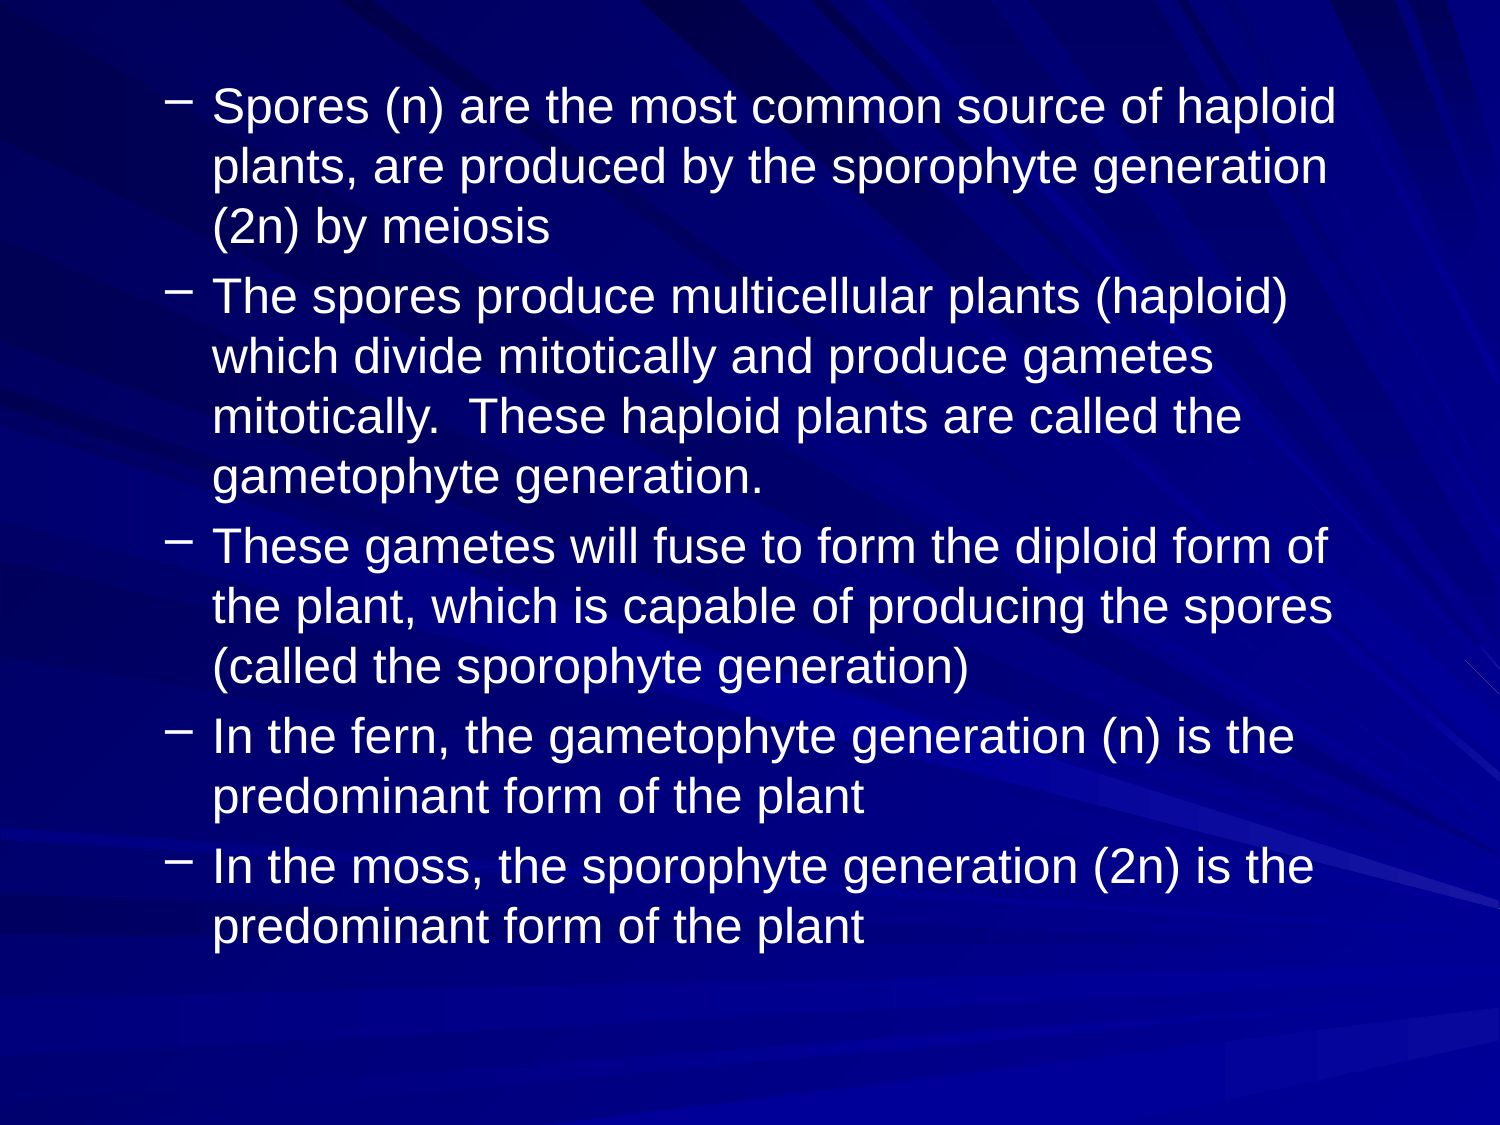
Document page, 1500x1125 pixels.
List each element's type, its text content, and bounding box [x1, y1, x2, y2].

list Spores (n) are the most common source of haploid plants, are produced by the sporophyte generation (2n) by meiosis The spores produce multicellular plants (haploid) which divide mitotically and produce gametes mitotically. These haploid plants are called the gametophyte generation. These gametes will fuse to form the diploid form of the plant, which is capable of producing the spores (called the sporophyte generation) In the fern, the gametophyte generation (n) is the predominant form of the plant In the moss, the sporophyte generation (2n) is the predominant form of the plant [74, 66, 1426, 1006]
